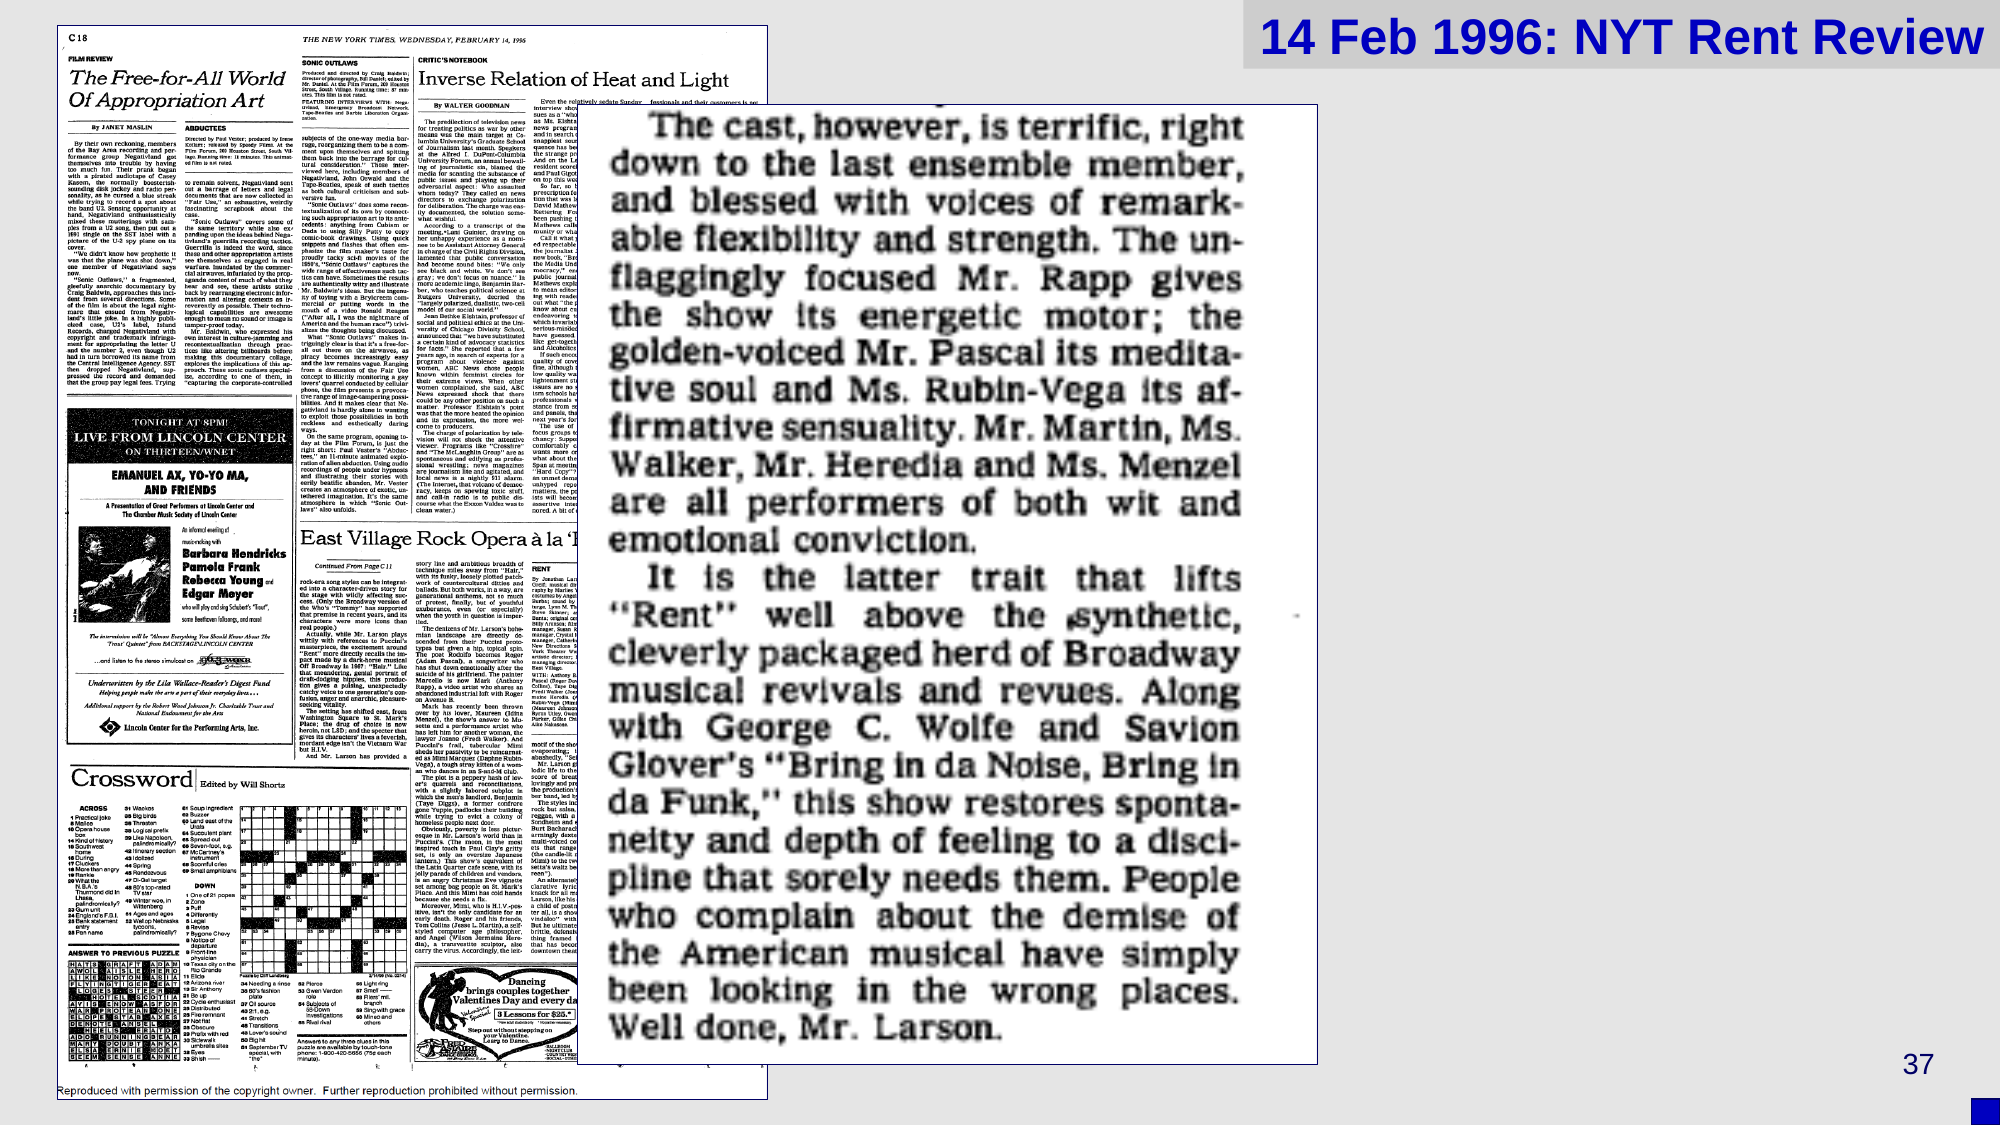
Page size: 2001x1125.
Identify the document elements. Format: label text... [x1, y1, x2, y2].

title 14 Feb 1996: NYT Rent Review [1243, 0, 2000, 69]
slide_number 37 [1533, 1024, 1951, 1101]
text_box [1971, 1099, 2000, 1125]
picture [57, 26, 1317, 1100]
